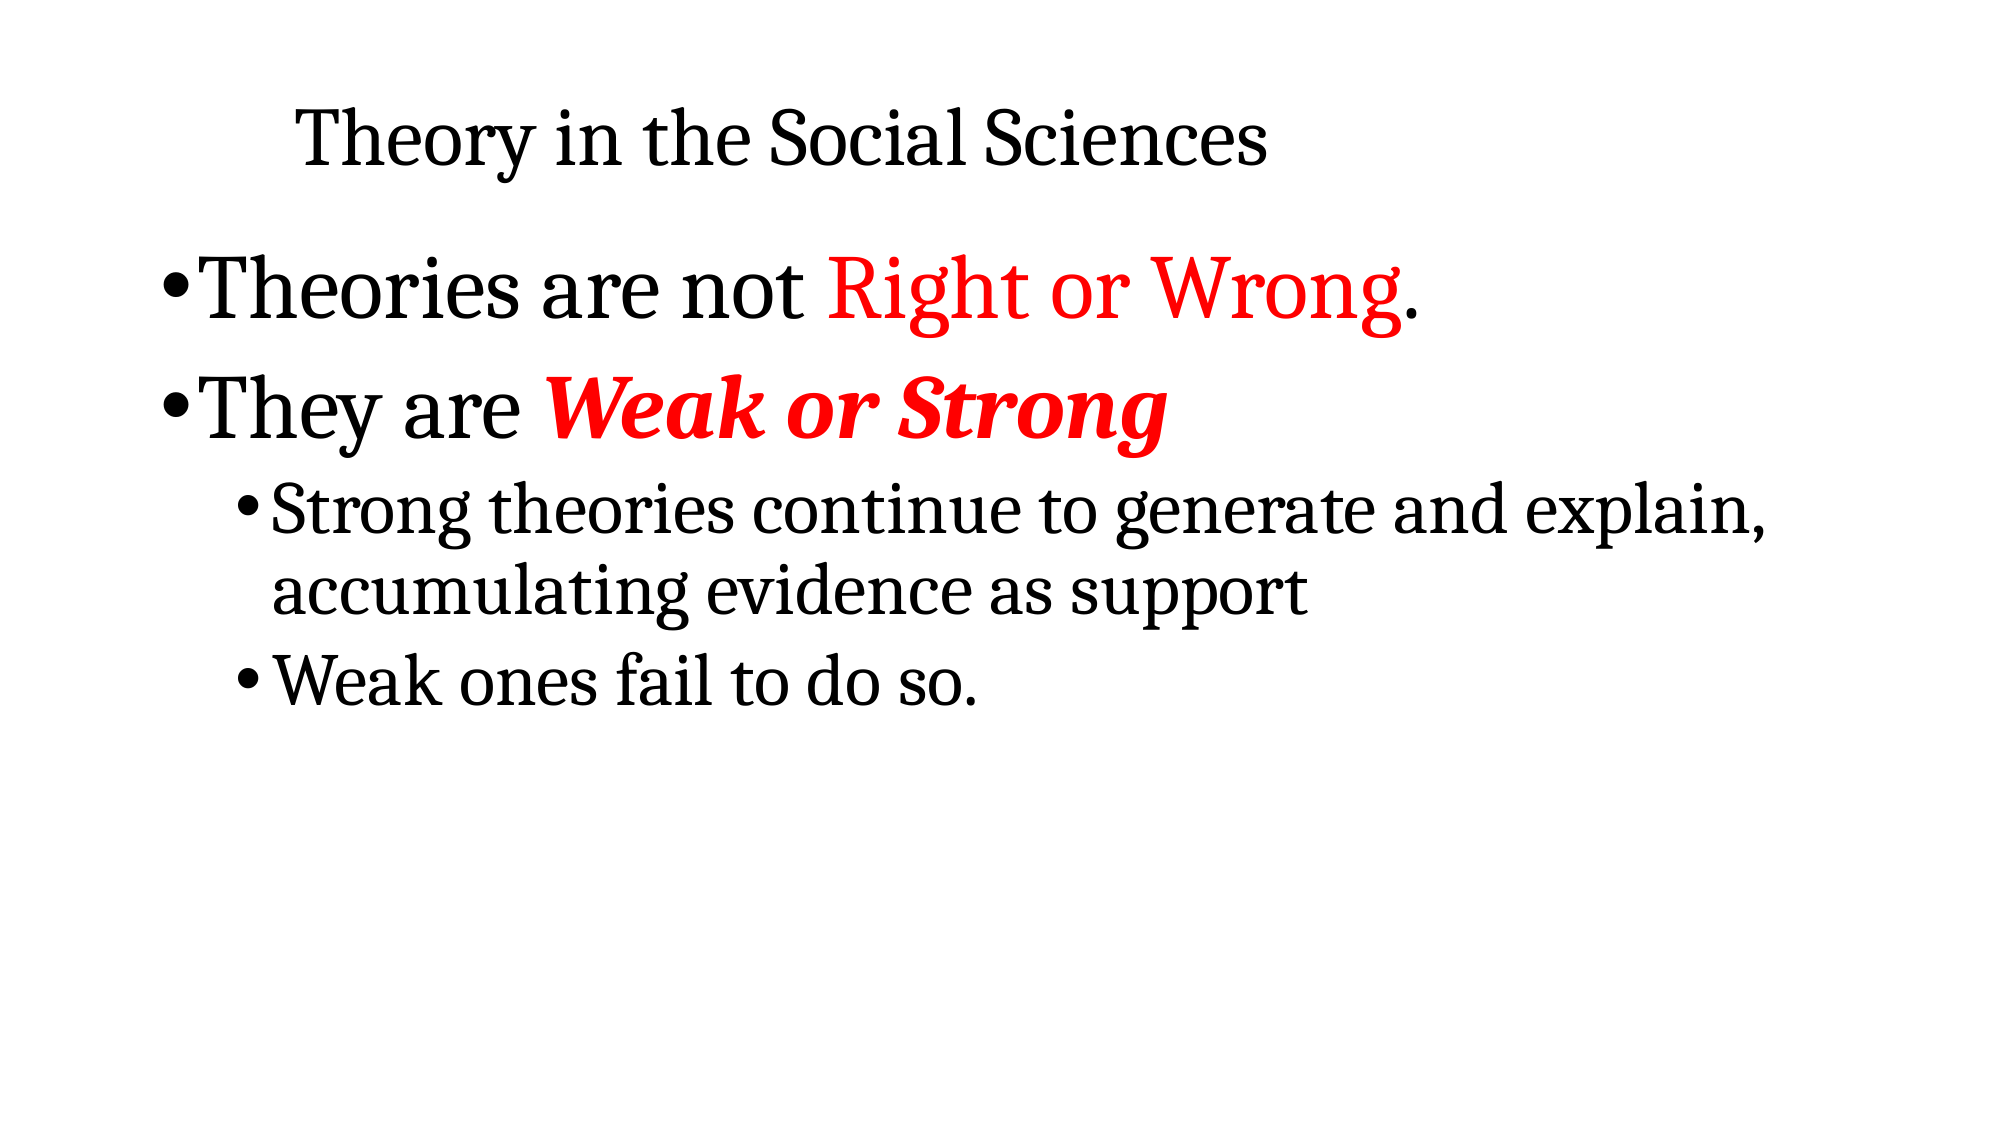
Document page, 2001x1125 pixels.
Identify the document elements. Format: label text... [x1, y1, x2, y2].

list Theories are not Right or Wrong. They are Weak or Strong Strong theories continue to generate and explain, accumulating evidence as support Weak ones fail to do so. [145, 232, 1897, 1075]
title Theory in the Social Sciences [279, 34, 1709, 232]
